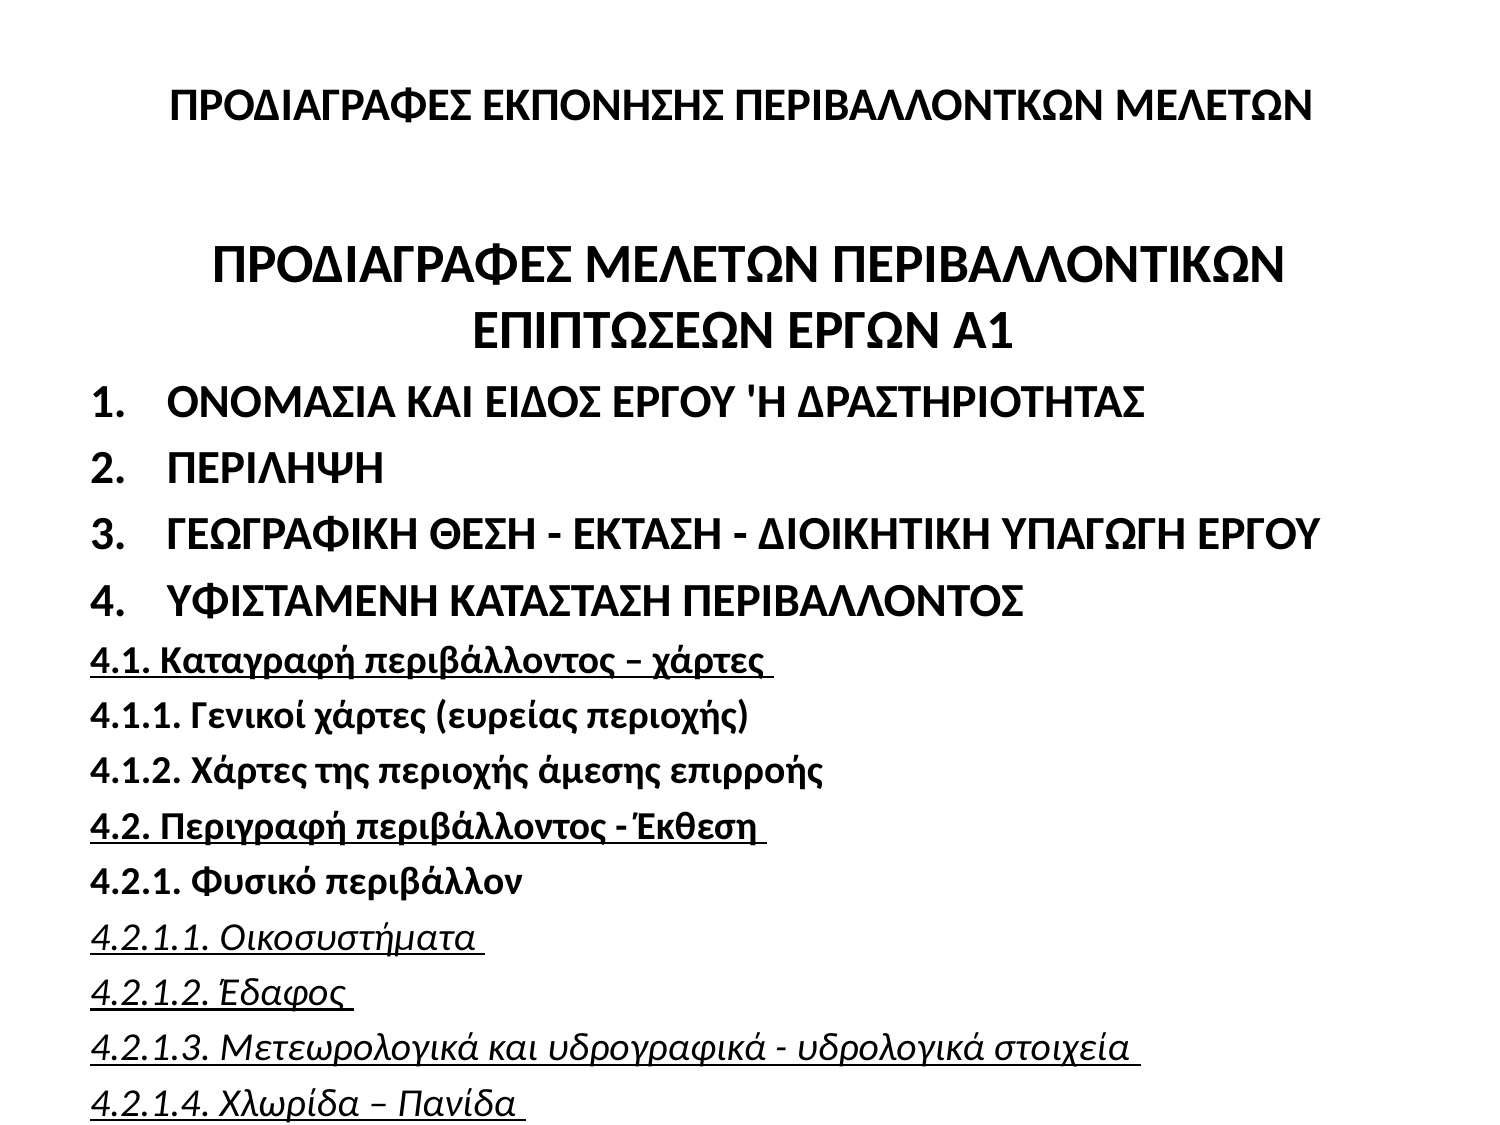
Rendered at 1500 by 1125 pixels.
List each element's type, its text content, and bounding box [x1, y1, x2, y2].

title ΠΡΟΔΙΑΓΡΑΦΕΣ ΕΚΠΟΝΗΣΗΣ ΠΕΡΙΒΑΛΛΟΝΤΚΩΝ ΜΕΛΕΤΩΝ [0, 66, 1495, 183]
list ΠΡΟΔΙΑΓΡΑΦΕΣ ΜΕΛΕΤΩΝ ΠΕΡΙΒΑΛΛΟΝΤΙΚΩΝ ΕΠΙΠΤΩΣΕΩΝ ΕΡΓΩΝ Α1 ΟΝΟΜΑΣΙΑ ΚΑΙ ΕΙΔΟΣ ΕΡΓΟΥ 'Η ΔΡΑΣΤΗΡΙΟΤΗΤΑΣ ΠΕΡΙΛΗΨΗ ΓΕΩΓΡΑΦΙΚΗ ΘΕΣΗ - ΕΚΤΑΣΗ - ΔΙΟΙΚΗΤΙΚΗ ΥΠΑΓΩΓΗ ΕΡΓΟΥ ΥΦΙΣΤΑΜΕΝΗ ΚΑΤΑΣΤΑΣΗ ΠΕΡΙΒΑΛΛΟΝΤΟΣ 4.1. Καταγραφή περιβάλλοντος – χάρτες 4.1.1. Γενικοί χάρτες (ευρείας περιοχής) 4.1.2. Χάρτες της περιοχής άμεσης επιρροής 4.2. Περιγραφή περιβάλλοντος - Έκθεση 4.2.1. Φυσικό περιβάλλον 4.2.1.1. Οικοσυστήματα 4.2.1.2. Έδαφος 4.2.1.3. Μετεωρολογικά και υδρογραφικά - υδρολογικά στοιχεία 4.2.1.4. Χλωρίδα – Πανίδα [75, 219, 1425, 1125]
